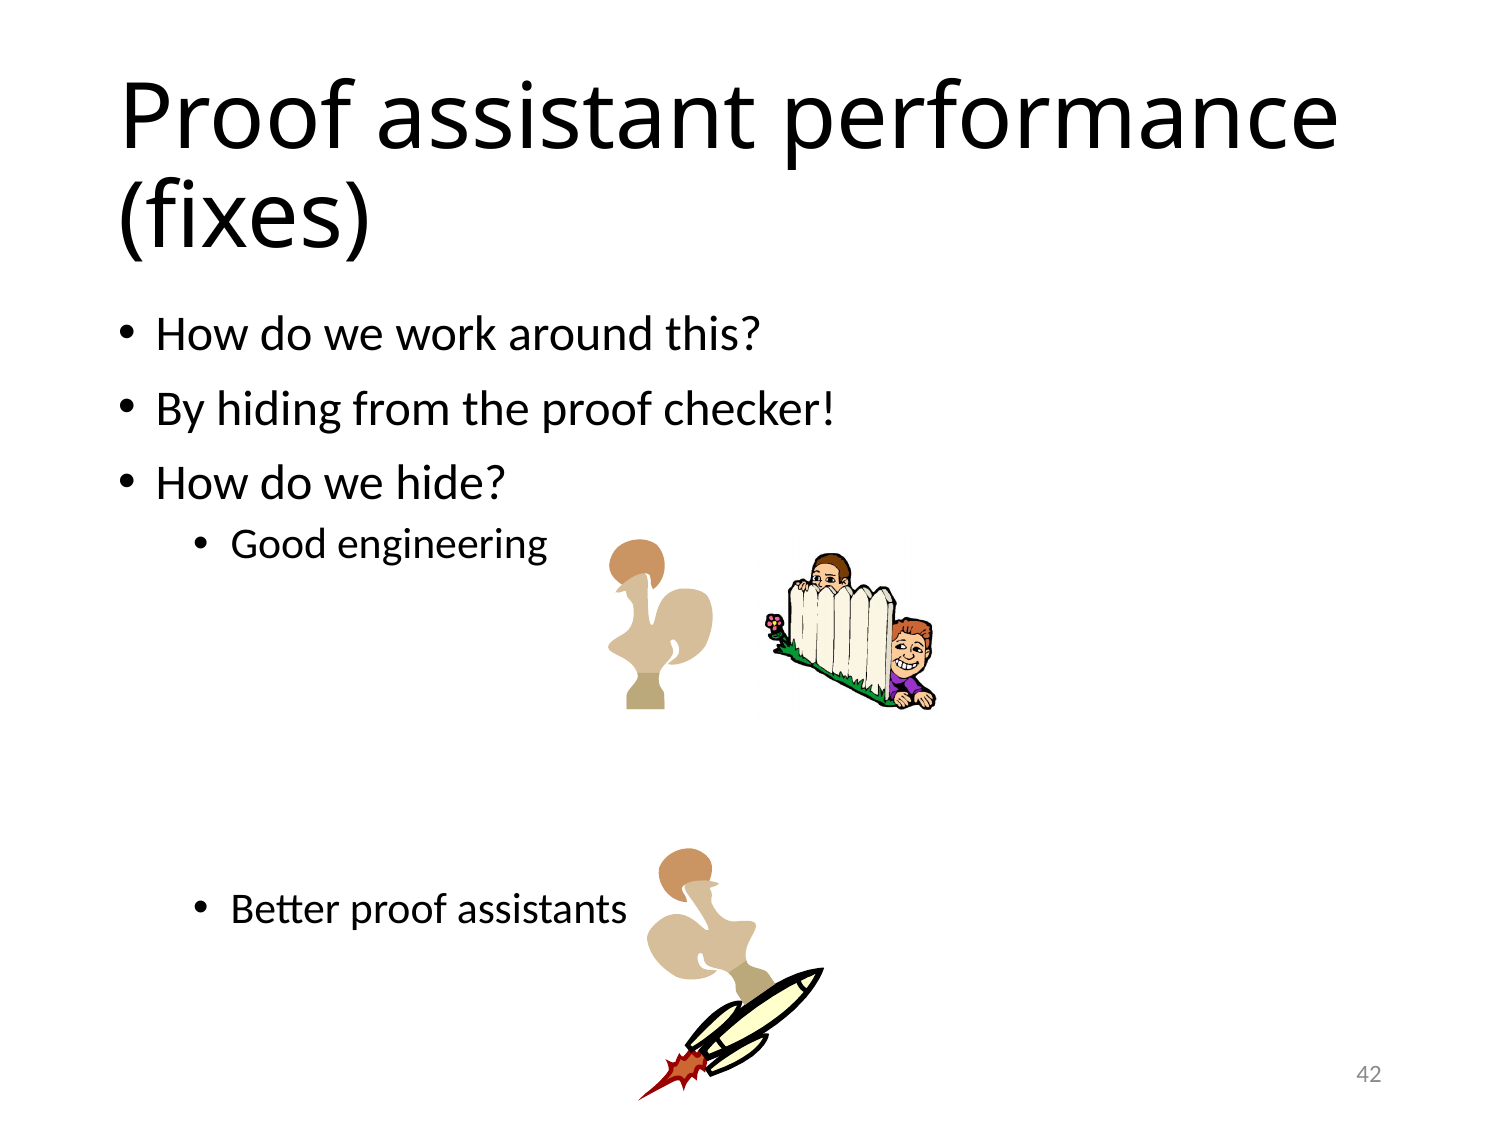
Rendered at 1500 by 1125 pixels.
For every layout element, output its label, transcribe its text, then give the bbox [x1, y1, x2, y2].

list How do we work around this? By hiding from the proof checker! How do we hide? Good engineering Better proof assistants [103, 299, 1397, 1014]
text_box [617, 846, 847, 1074]
title Proof assistant performance (fixes) [103, 59, 1500, 278]
slide_number 42 [1059, 1042, 1397, 1103]
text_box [604, 534, 938, 720]
